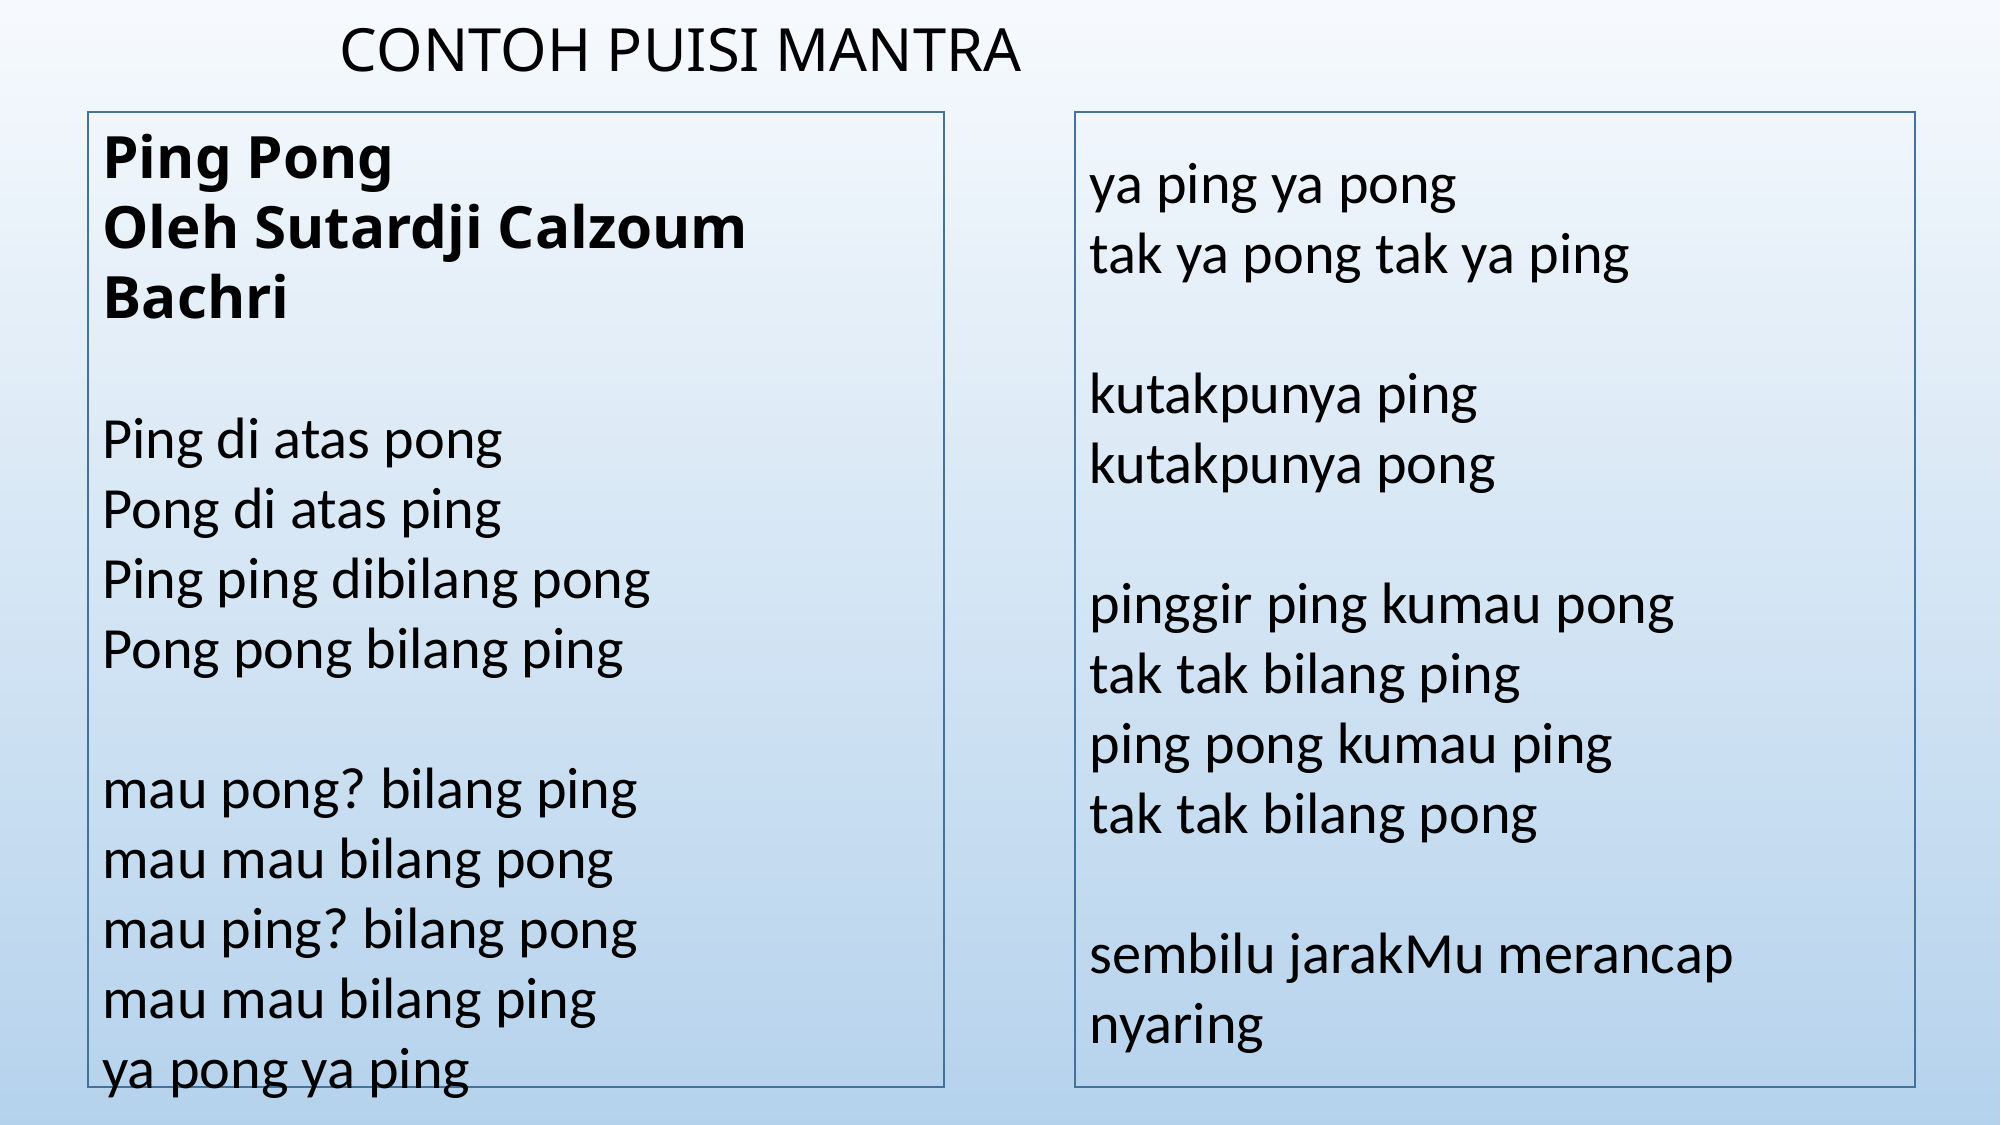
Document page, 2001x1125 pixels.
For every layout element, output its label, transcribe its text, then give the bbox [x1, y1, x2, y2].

title CONTOH PUISI MANTRA [324, 12, 1675, 93]
text_box ya ping ya pong tak ya pong tak ya ping kutakpunya ping kutakpunya pong pinggir ping kumau pong tak tak bilang ping ping pong kumau ping tak tak bilang pong sembilu jarakMu merancap nyaring [1074, 111, 1916, 1088]
text_box Ping Pong Oleh Sutardji Calzoum Bachri Ping di atas pong Pong di atas ping Ping ping dibilang pong Pong pong bilang ping mau pong? bilang ping mau mau bilang pong mau ping? bilang pong mau mau bilang ping ya pong ya ping [87, 111, 945, 1088]
